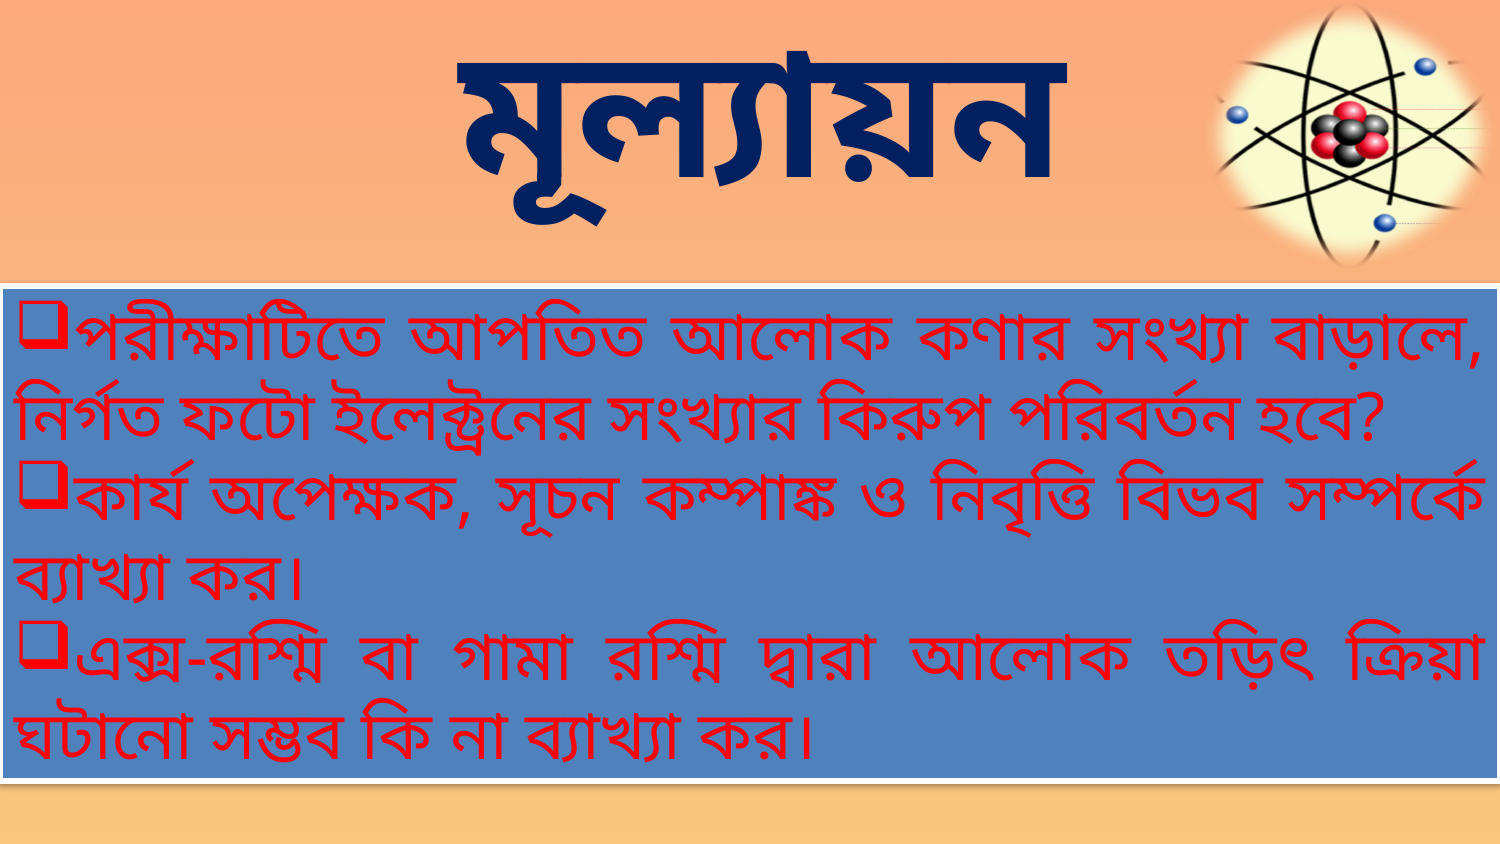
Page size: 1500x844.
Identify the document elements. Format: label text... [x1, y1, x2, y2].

picture [1199, 0, 1500, 273]
title মূল্যায়ন [437, 33, 1088, 175]
text_box পরীক্ষাটিতে আপতিত আলোক কণার সংখ্যা বাড়ালে, নির্গত ফটো ইলেক্ট্রনের সংখ্যার কিরুপ পরিবর্তন হবে? কার্য অপেক্ষক, সূচন কম্পাঙ্ক ও নিবৃত্তি বিভব সম্পর্কে ব্যাখ্যা কর। এক্স-রশ্মি বা গামা রশ্মি দ্বারা আলোক তড়িৎ ক্রিয়া ঘটানো সম্ভব কি না ব্যাখ্যা কর। [0, 283, 1500, 784]
